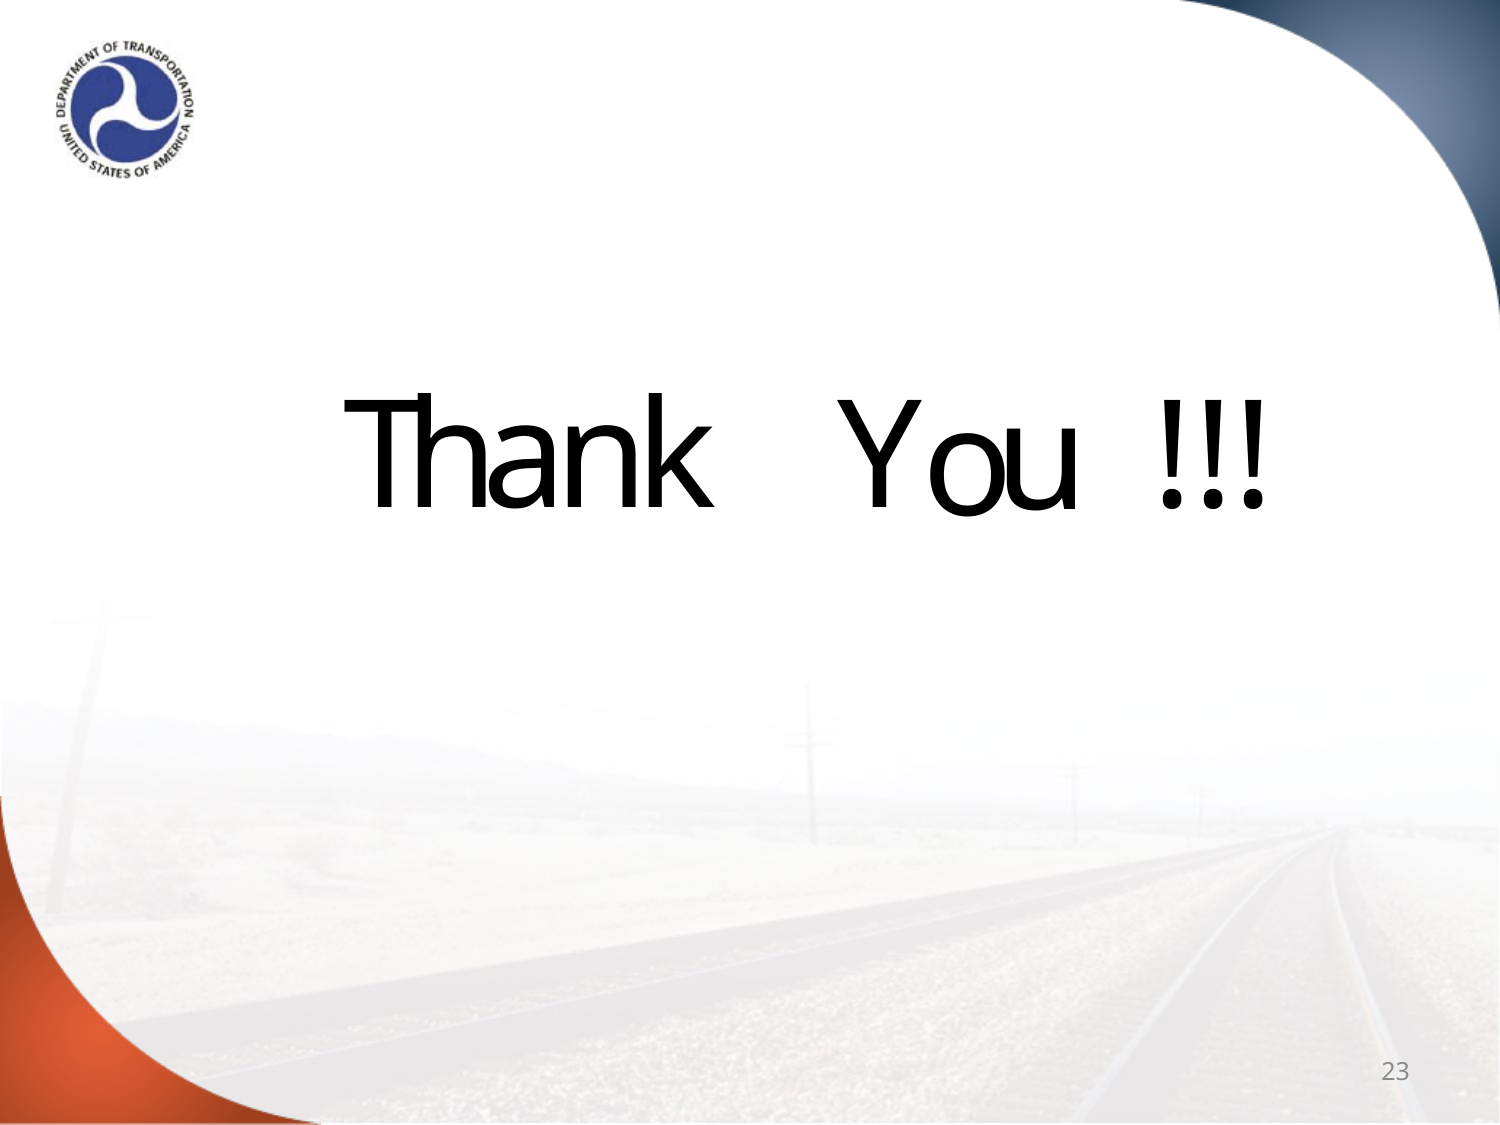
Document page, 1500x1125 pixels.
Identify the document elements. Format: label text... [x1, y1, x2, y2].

picture [0, 0, 1500, 1125]
text_box o [908, 357, 1029, 553]
text_box k [621, 349, 731, 545]
text_box Y [822, 349, 938, 545]
text_box n [540, 349, 621, 545]
text_box T [328, 349, 390, 545]
text_box h [390, 349, 467, 545]
text_box !!! [1138, 349, 1289, 545]
slide_number 23 [1074, 1042, 1425, 1103]
text_box a [467, 349, 540, 545]
text_box u [980, 352, 1104, 547]
